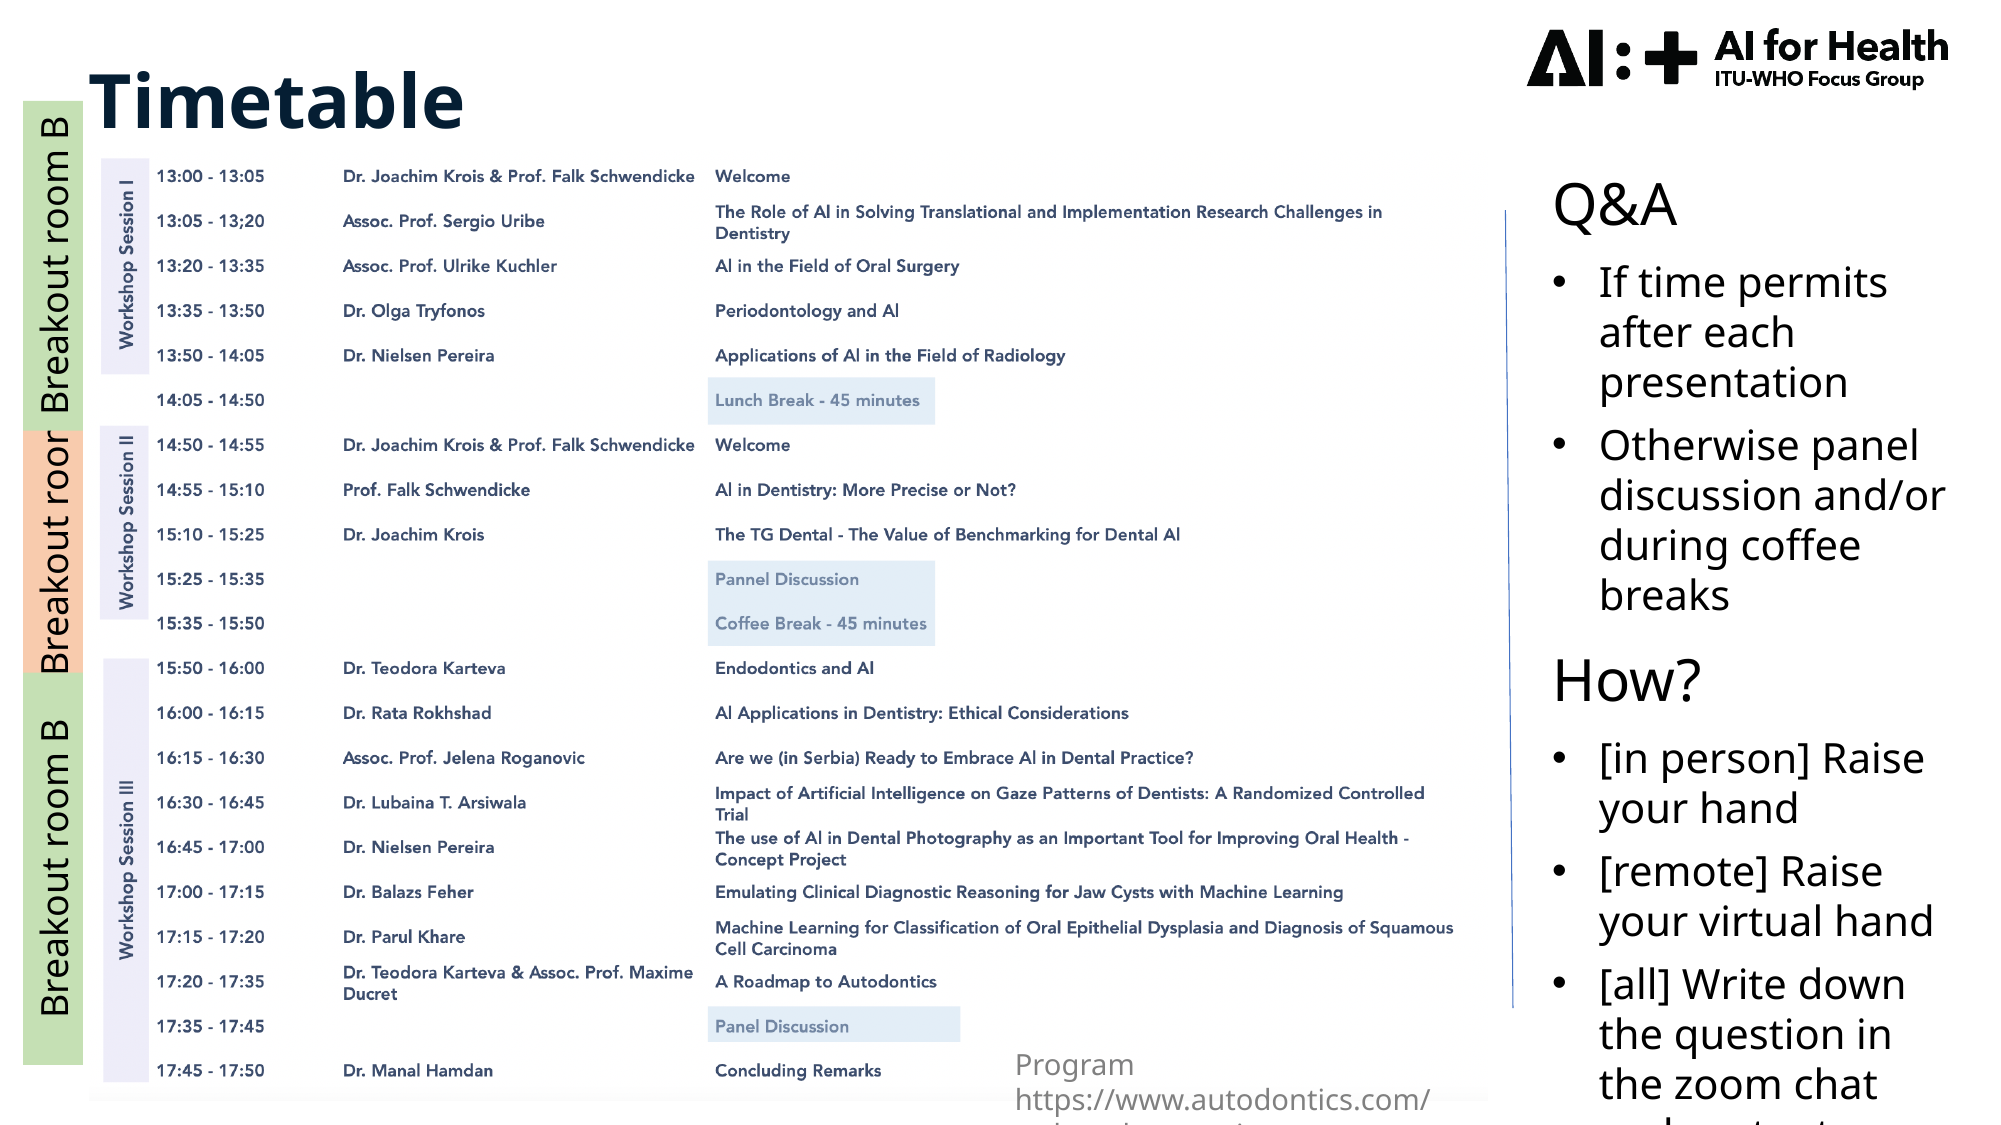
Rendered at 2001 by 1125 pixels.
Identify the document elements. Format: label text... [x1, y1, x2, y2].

text_box Timetable [74, 45, 961, 151]
picture [89, 150, 1488, 1101]
picture [1515, 9, 1979, 105]
text_box Program https://www.autodontics.com/tgdentalsymposium [999, 1039, 1637, 1125]
text_box Breakout room B [23, 672, 83, 1065]
text_box Breakout room A [23, 431, 83, 672]
text_box Breakout room B [23, 100, 83, 431]
text_box Q&A If time permits after each presentation Otherwise panel discussion and/or during coffee breaks How? [in person] Raise your hand [remote] Raise your virtual hand [all] Write down the question in the zoom chat and we try to accommodate [1537, 159, 1969, 1125]
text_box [1505, 210, 1513, 1009]
